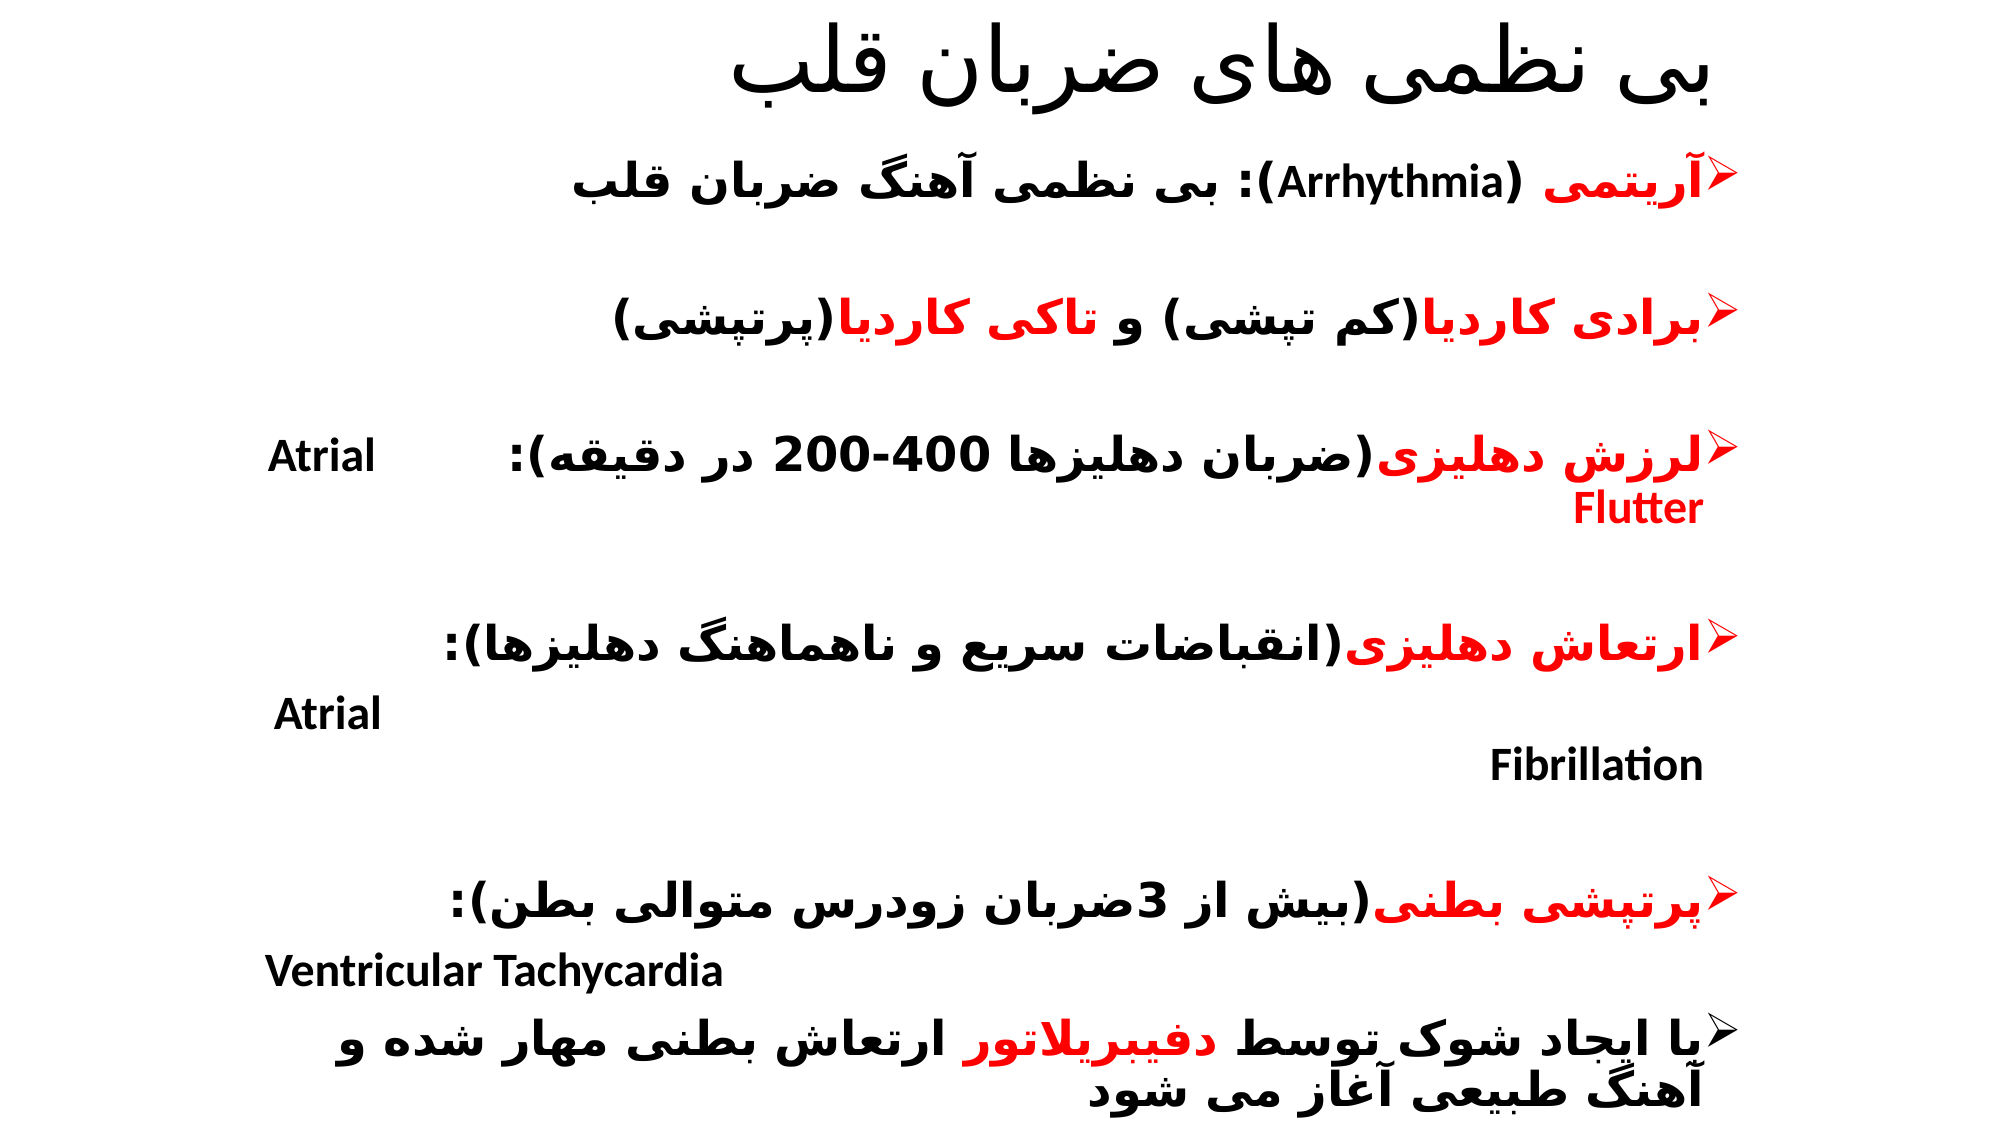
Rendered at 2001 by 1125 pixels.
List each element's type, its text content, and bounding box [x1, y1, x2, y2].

title بی نظمی های ضربان قلب [249, 0, 1733, 126]
list آریتمی (Arrhythmia): بی نظمی آهنگ ضربان قلب برادی کاردیا(کم تپشی) و تاکی کاردیا(پرتپشی) لرزش دهلیزی(ضربان دهلیزها 400-200 در دقیقه): Atrial Flutter ارتعاش دهلیزی(انقباضات سریع و ناهماهنگ دهلیزها): Atrial Fibrillation پرتپشی بطنی(بیش از 3ضربان زودرس متوالی بطن): Ventricular Tachycardia با ایجاد شوک توسط دفیبریلاتور ارتعاش بطنی مهار شده و آهنگ طبیعی آغاز می شود [249, 149, 1750, 1125]
